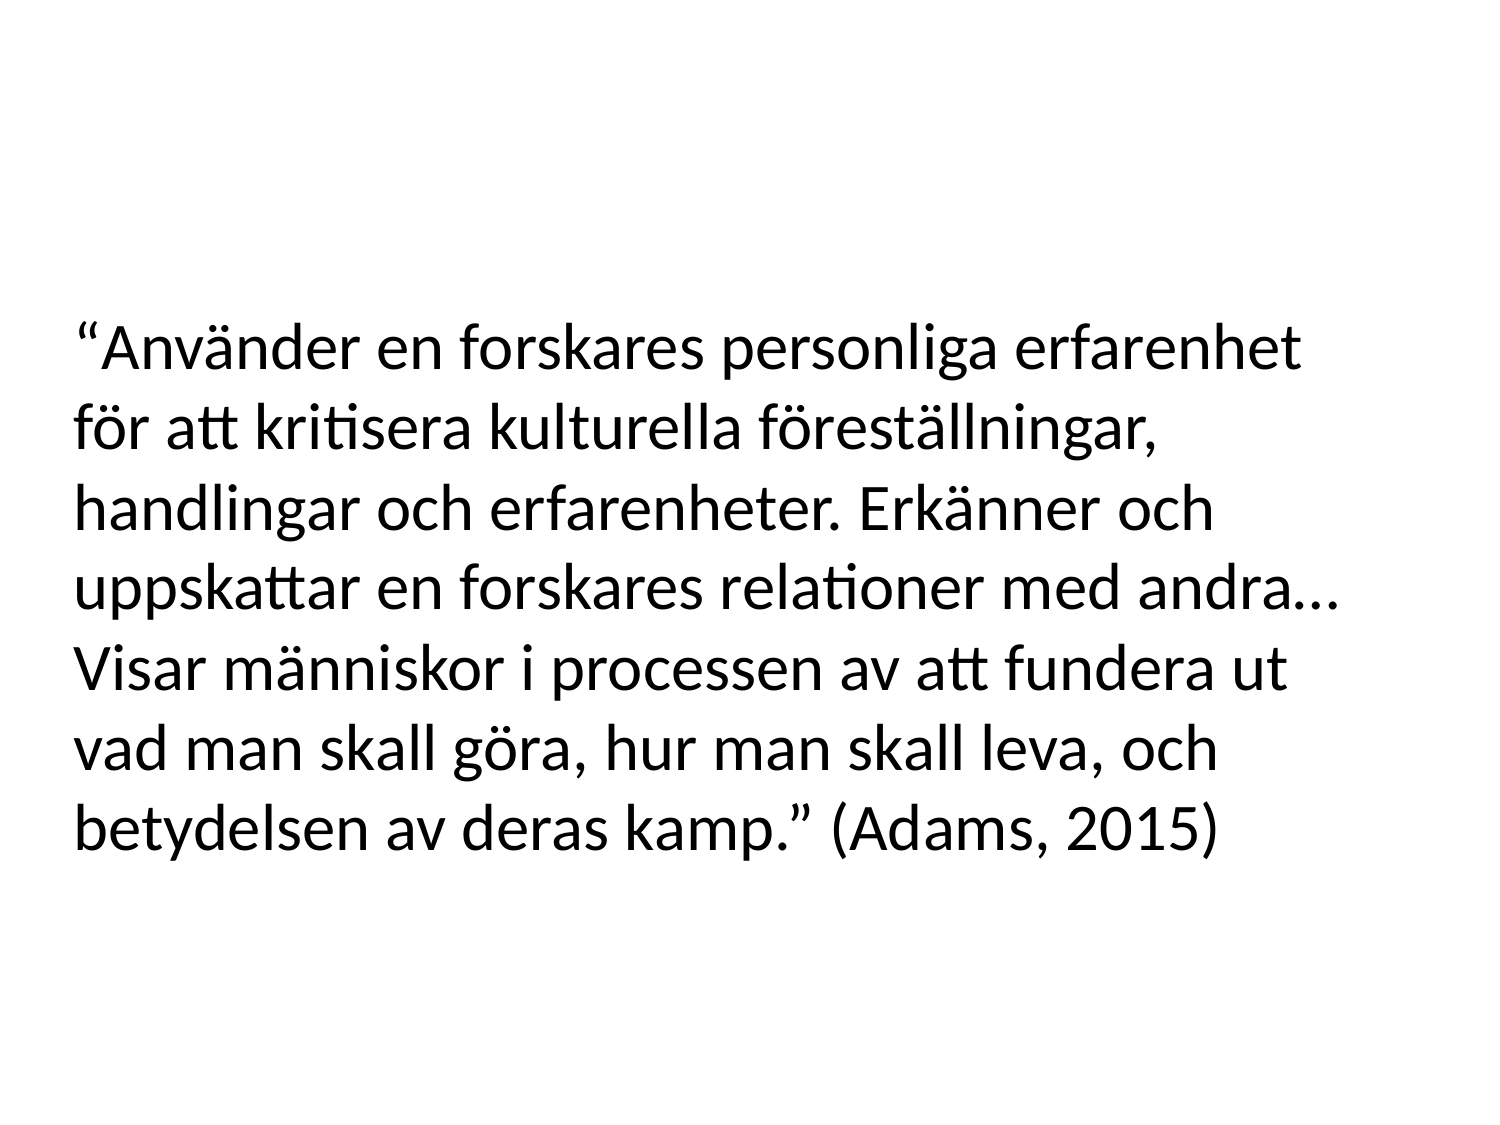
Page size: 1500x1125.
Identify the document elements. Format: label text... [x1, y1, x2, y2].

title “Använder en forskares personliga erfarenhet för att kritisera kulturella föreställningar, handlingar och erfarenheter. Erkänner och uppskattar en forskares relationer med andra…Visar människor i processen av att fundera ut vad man skall göra, hur man skall leva, och betydelsen av deras kamp.” (Adams, 2015) [58, 46, 1409, 1010]
